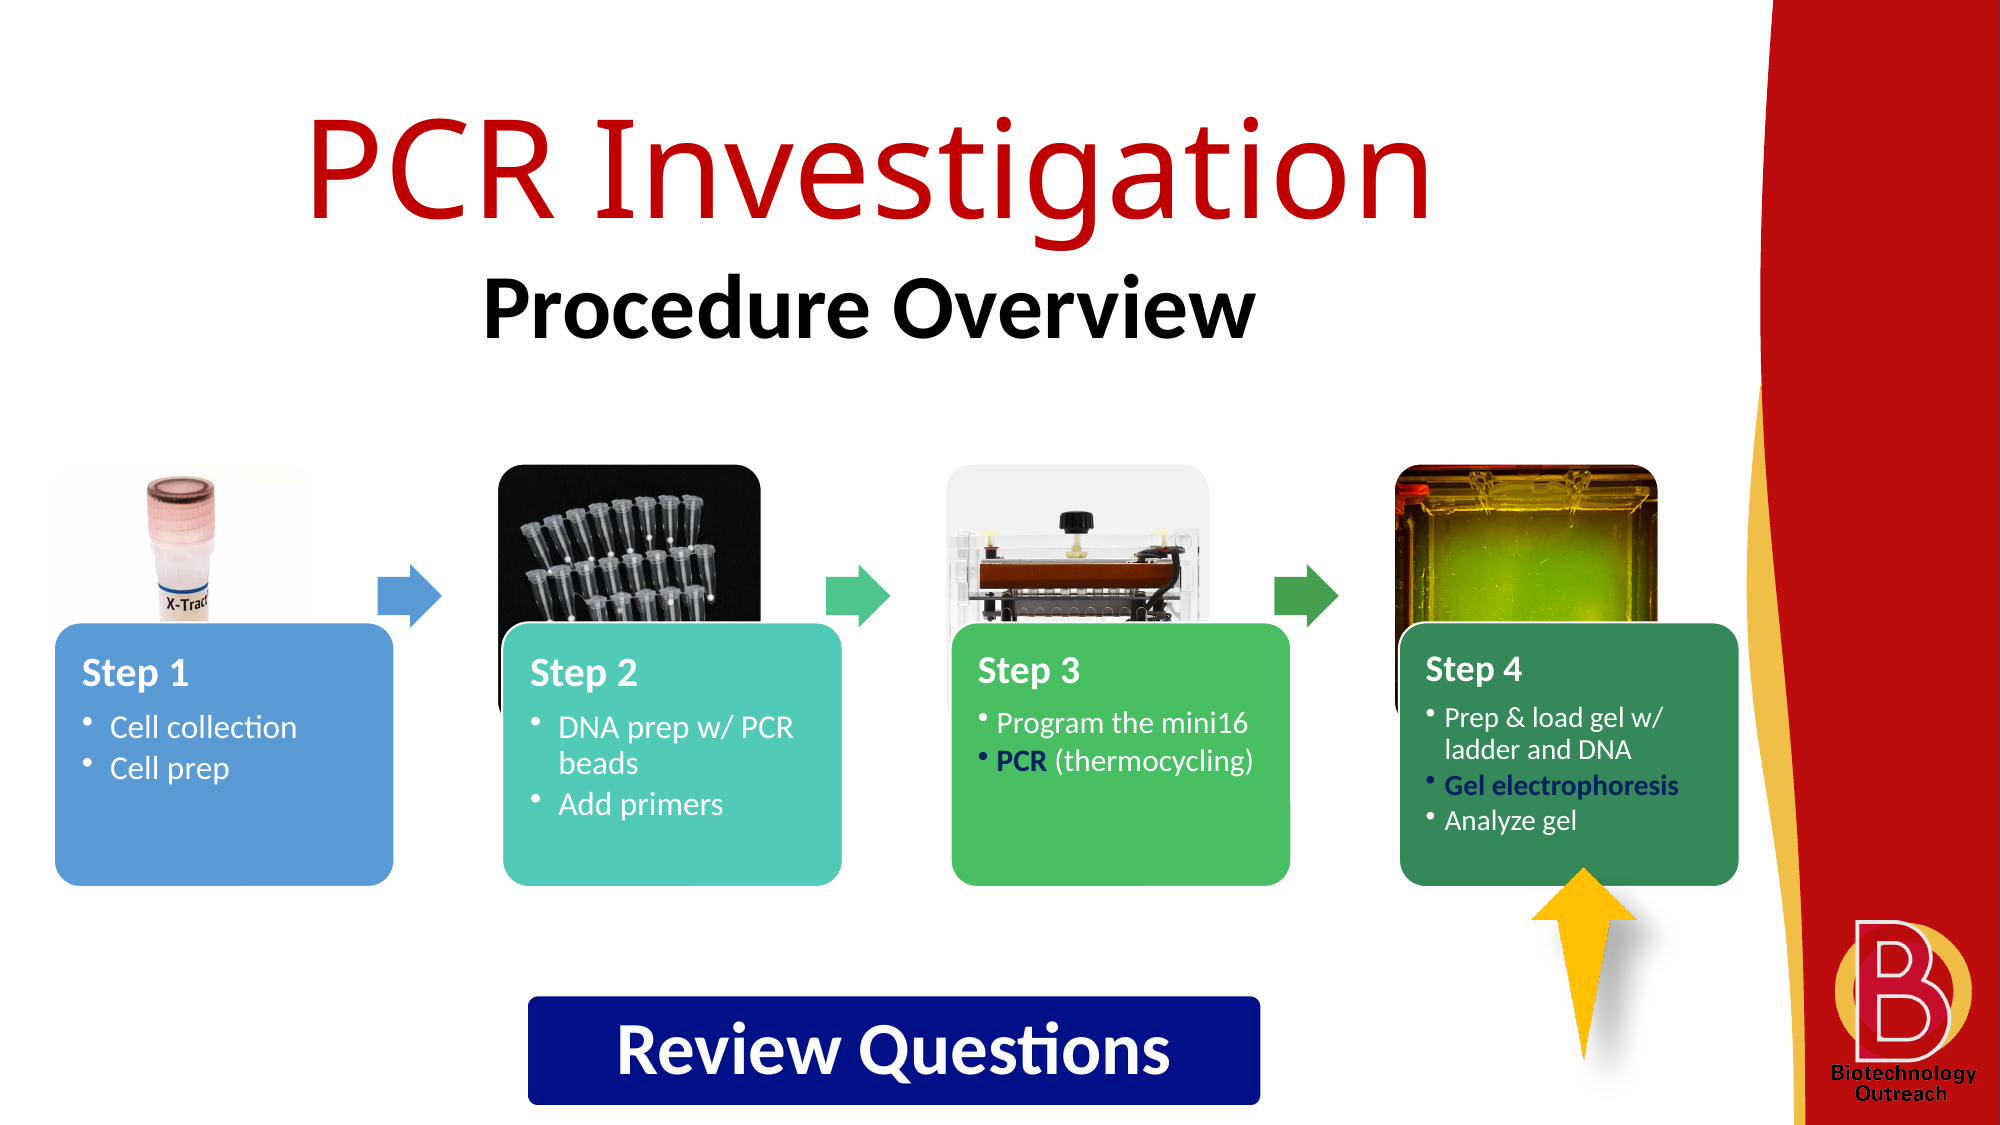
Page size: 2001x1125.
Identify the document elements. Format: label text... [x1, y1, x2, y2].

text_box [526, 995, 1262, 1107]
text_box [48, 336, 1741, 1015]
text_box PCR Investigation Procedure Overview [286, 74, 1453, 336]
picture [1478, 858, 1689, 1069]
picture [1830, 920, 1977, 1106]
